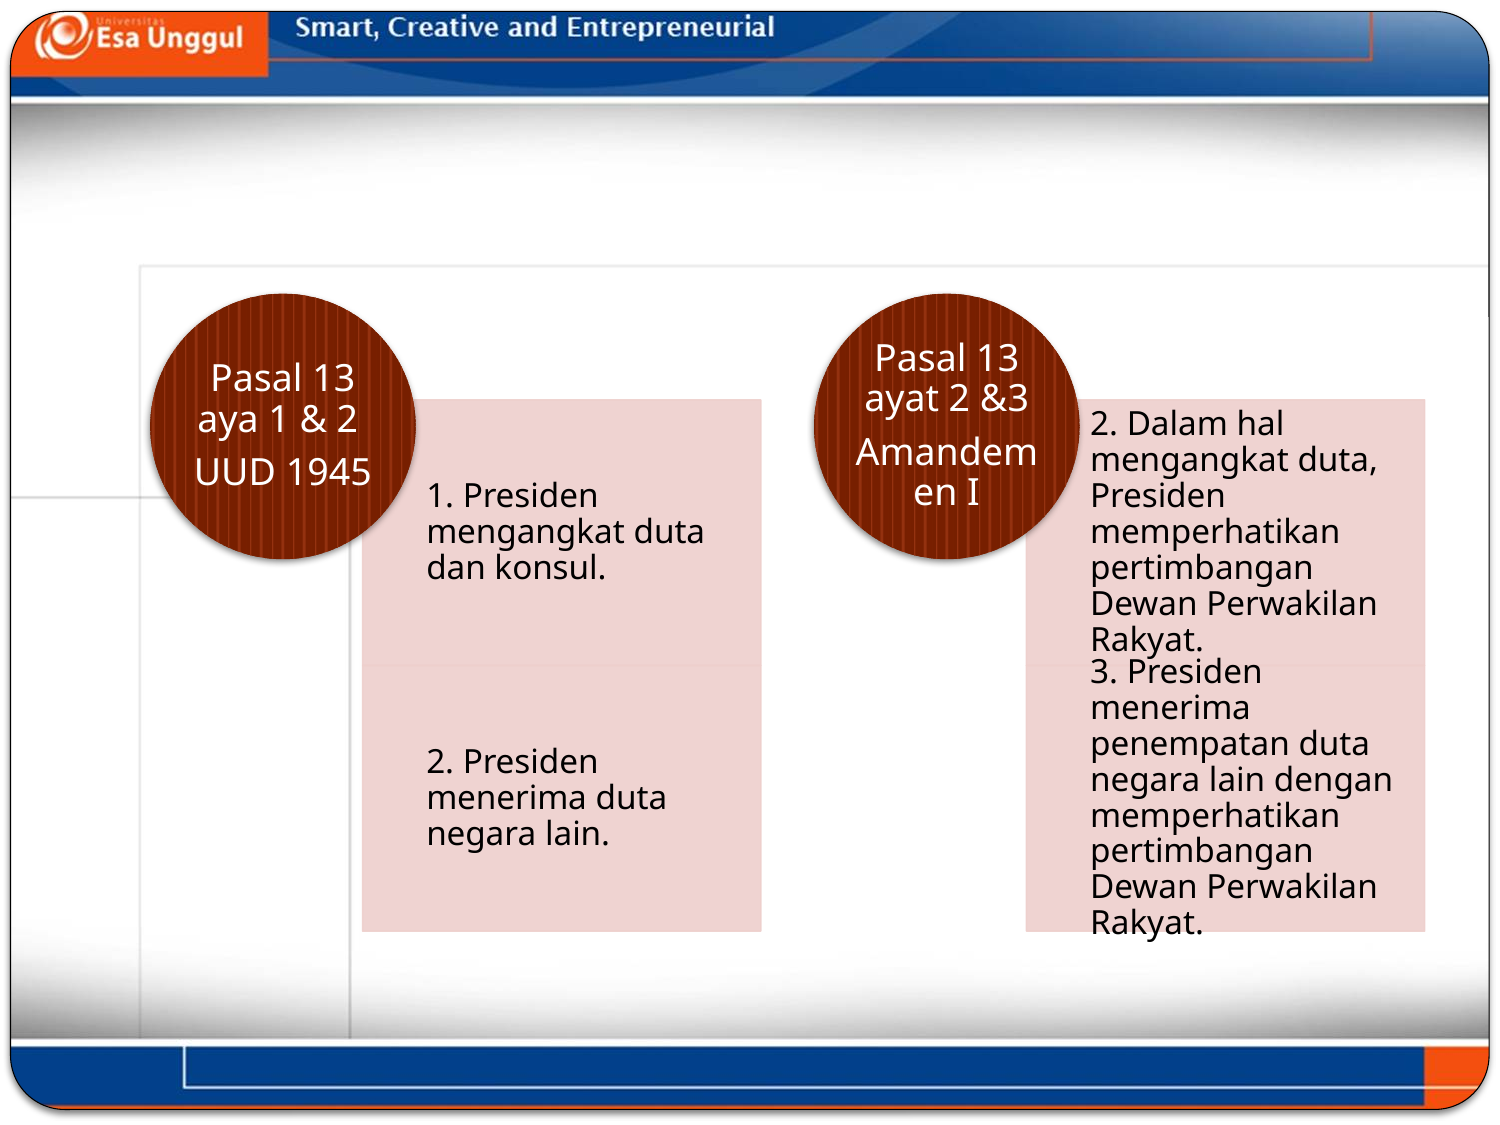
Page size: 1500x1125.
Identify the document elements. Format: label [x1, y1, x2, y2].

picture [12, 12, 1488, 1108]
list [149, 237, 1426, 988]
